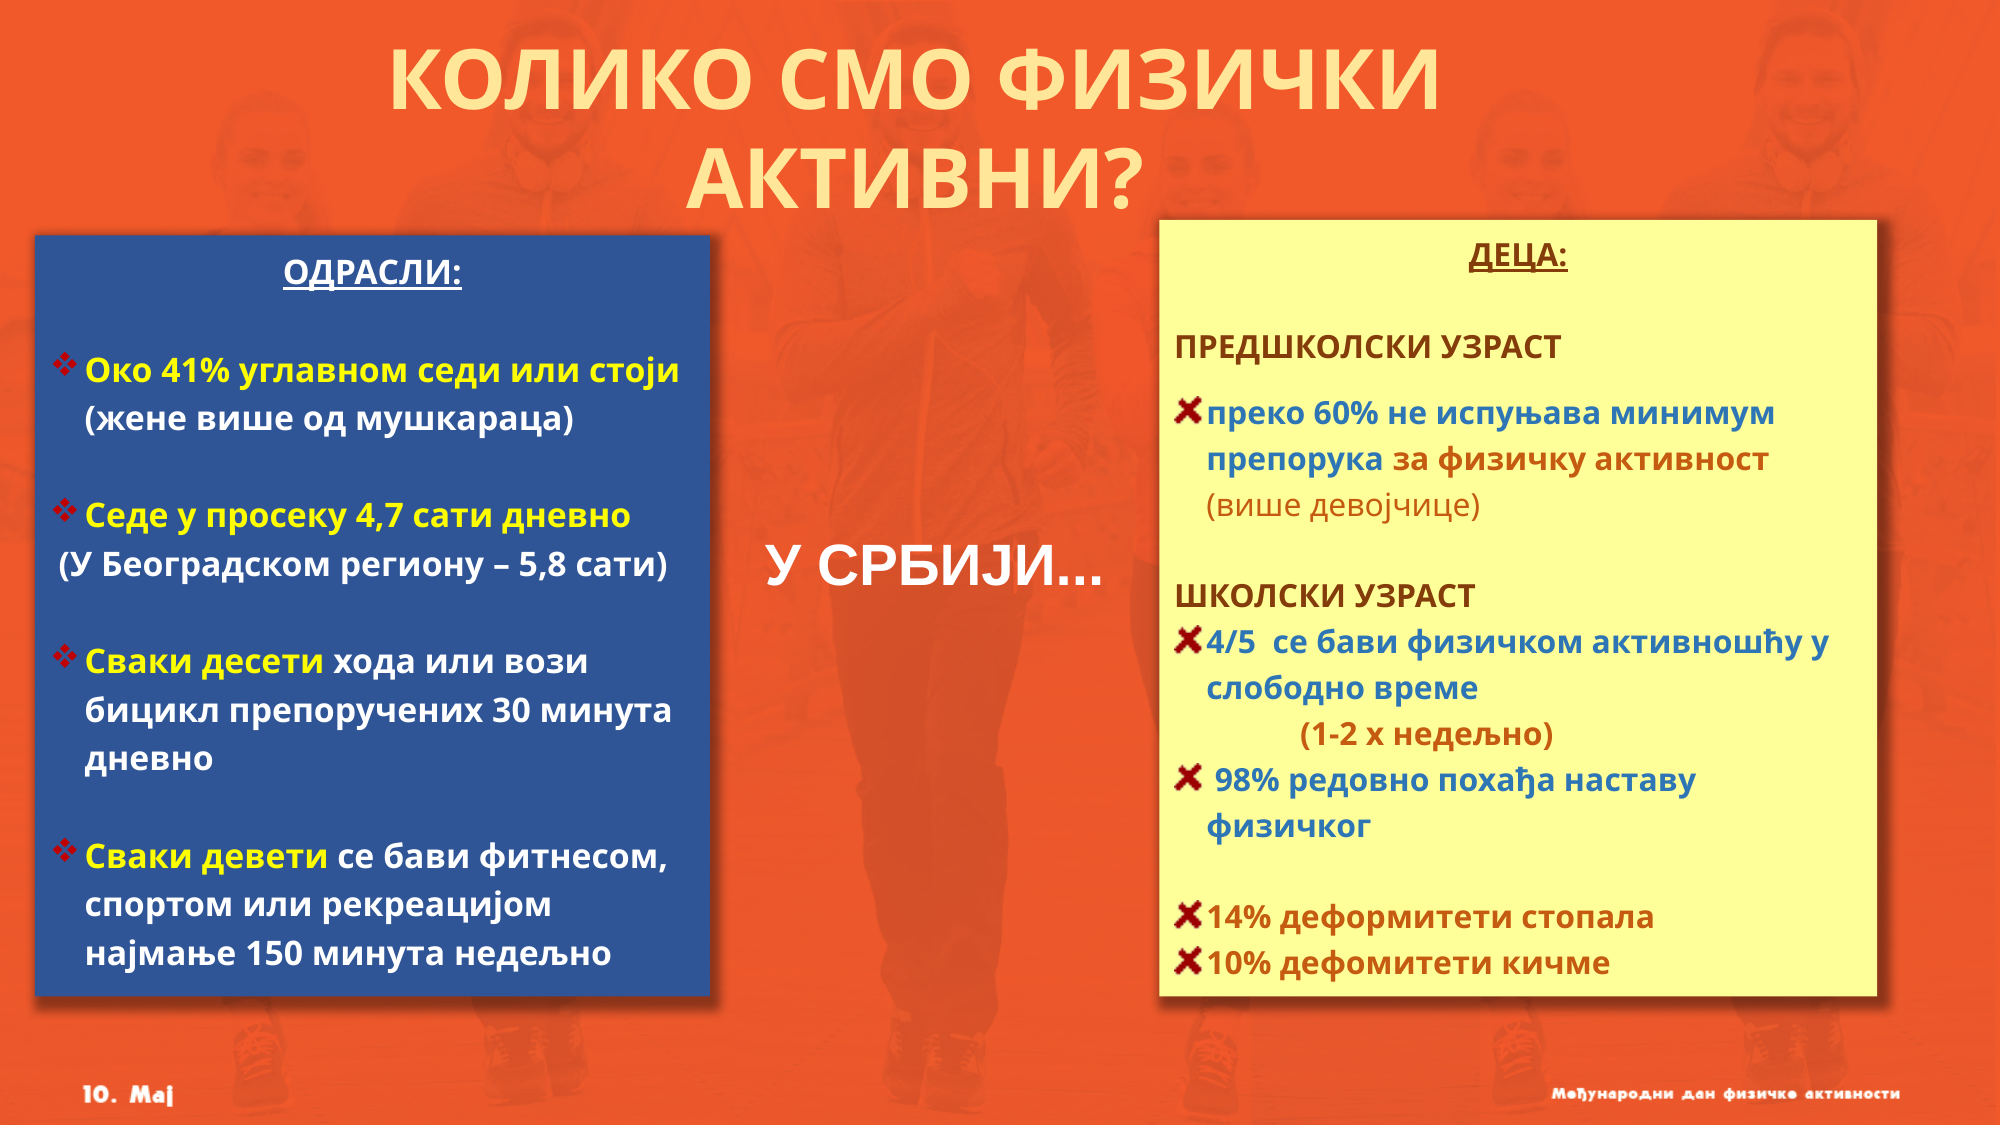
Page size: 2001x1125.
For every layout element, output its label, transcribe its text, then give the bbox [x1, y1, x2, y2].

picture [0, 0, 2000, 1125]
text_box У СРБИЈИ... [597, 519, 1272, 605]
text_box ДЕЦА: ПРЕДШКОЛСКИ УЗРАСТ преко 60% не испуњава минимум препорука за физичку активност (више девојчице) ШКОЛСКИ УЗРАСТ 4/5 се бави физичком активношћу у слободно време (1-2 x недељно) 98% редовно похађа наставу физичког 14% деформитети стопала 10% дефомитети кичме [1159, 219, 1878, 997]
text_box ОДРАСЛИ: Око 41% углавном седи или стоји (жене више од мушкараца) Седе у просеку 4,7 сати дневно (У Београдском региону – 5,8 сати) Сваки десети хода или вози бицикл препоручених 30 минута дневно Сваки девети се бави фитнесом, спортом или рекреацијом најмање 150 минута недељно [34, 235, 710, 997]
